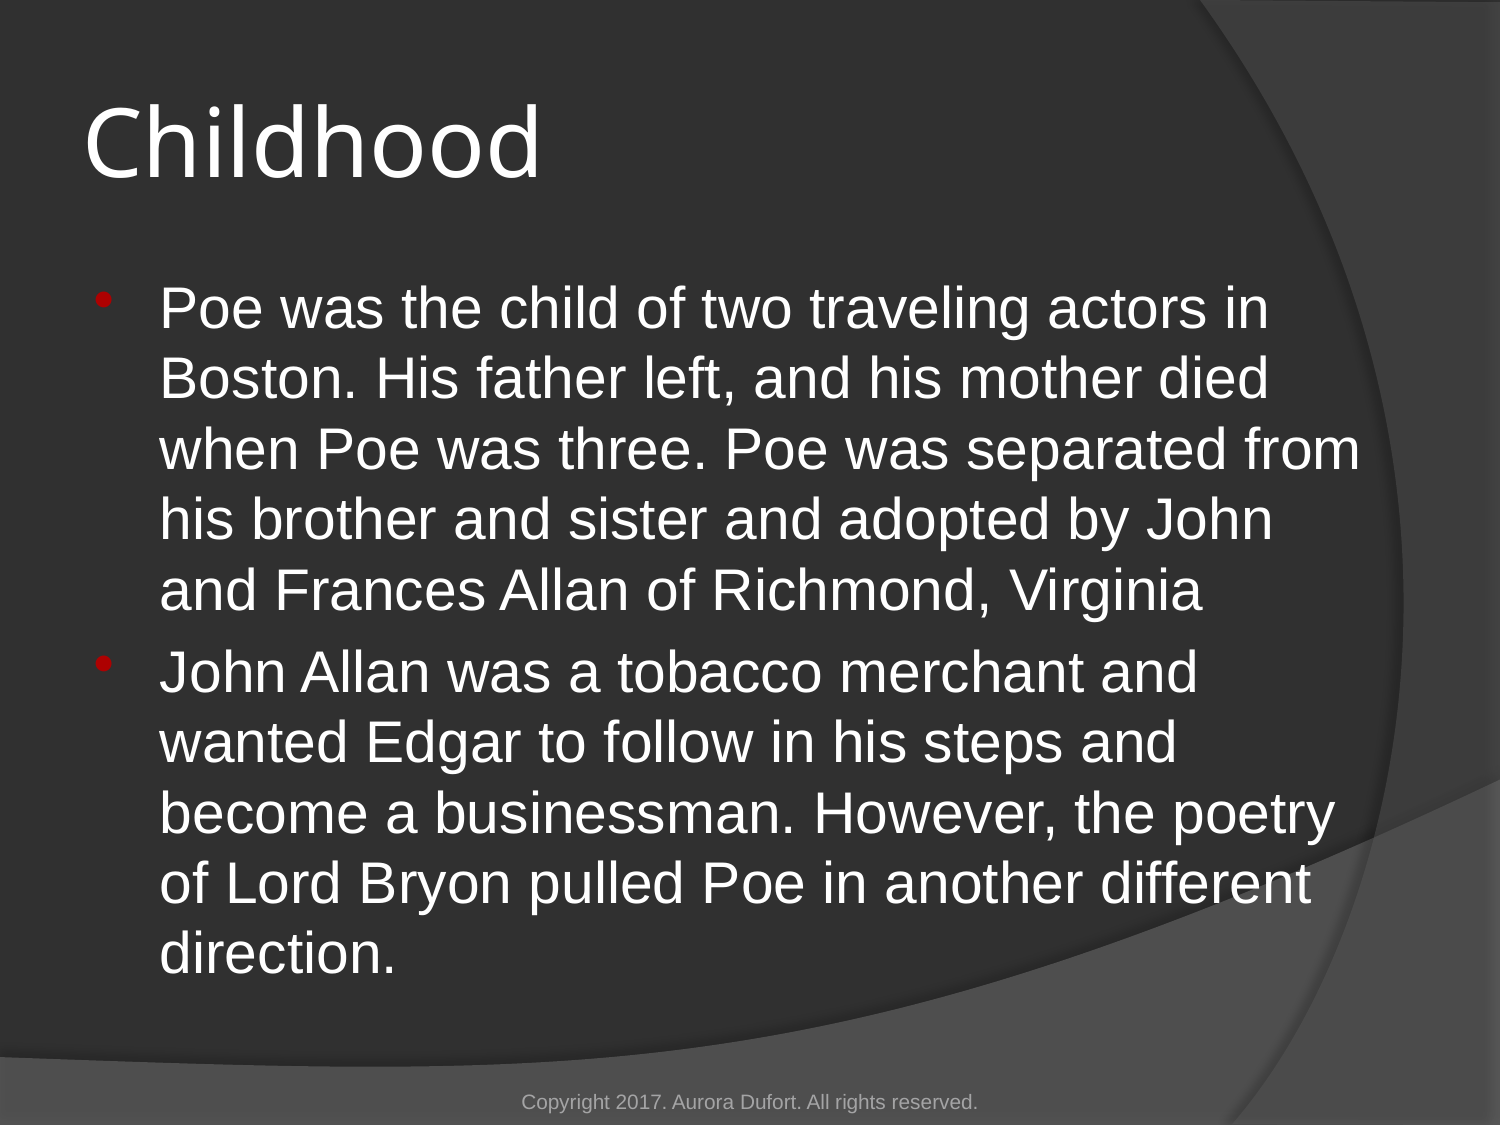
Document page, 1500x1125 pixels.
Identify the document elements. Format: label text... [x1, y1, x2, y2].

footer Copyright 2017. Aurora Dufort. All rights reserved. [512, 1053, 988, 1114]
list Poe was the child of two traveling actors in Boston. His father left, and his mother died when Poe was three. Poe was separated from his brother and sister and adopted by John and Frances Allan of Richmond, Virginia John Allan was a tobacco merchant and wanted Edgar to follow in his steps and become a businessman. However, the poetry of Lord Bryon pulled Poe in another different direction. [75, 262, 1388, 1005]
title Childhood [75, 45, 1300, 233]
